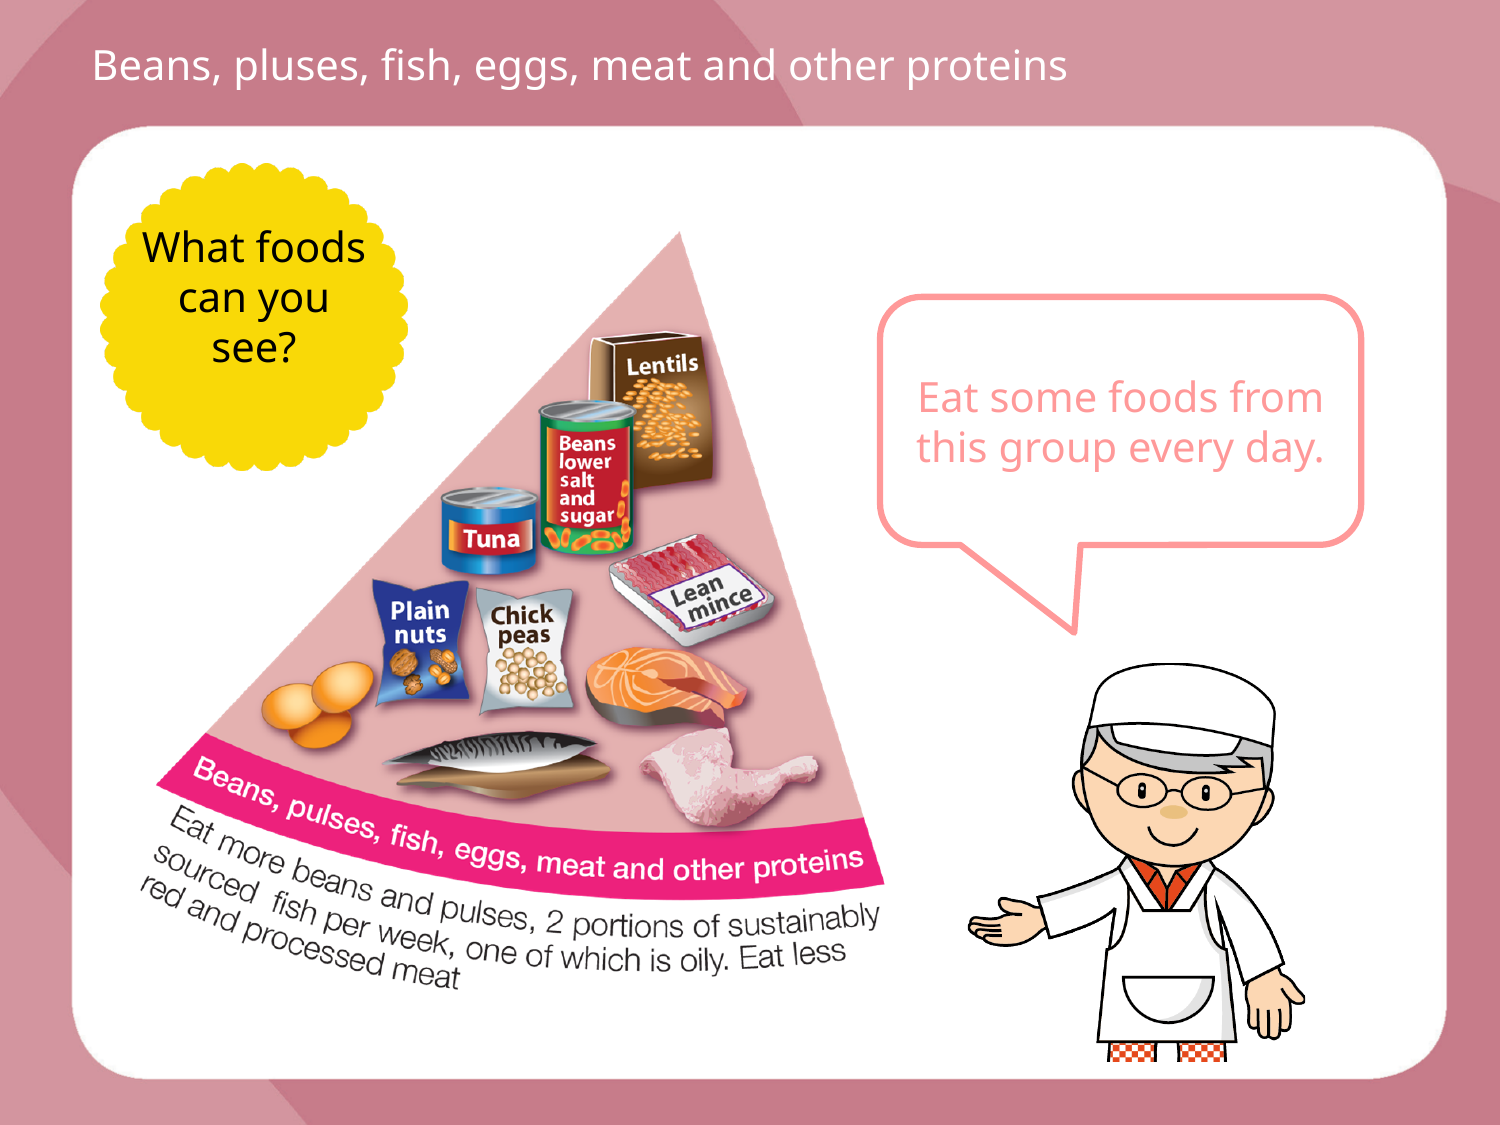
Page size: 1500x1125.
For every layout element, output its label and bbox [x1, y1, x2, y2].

text_box [100, 162, 408, 471]
picture [0, 0, 1500, 1125]
